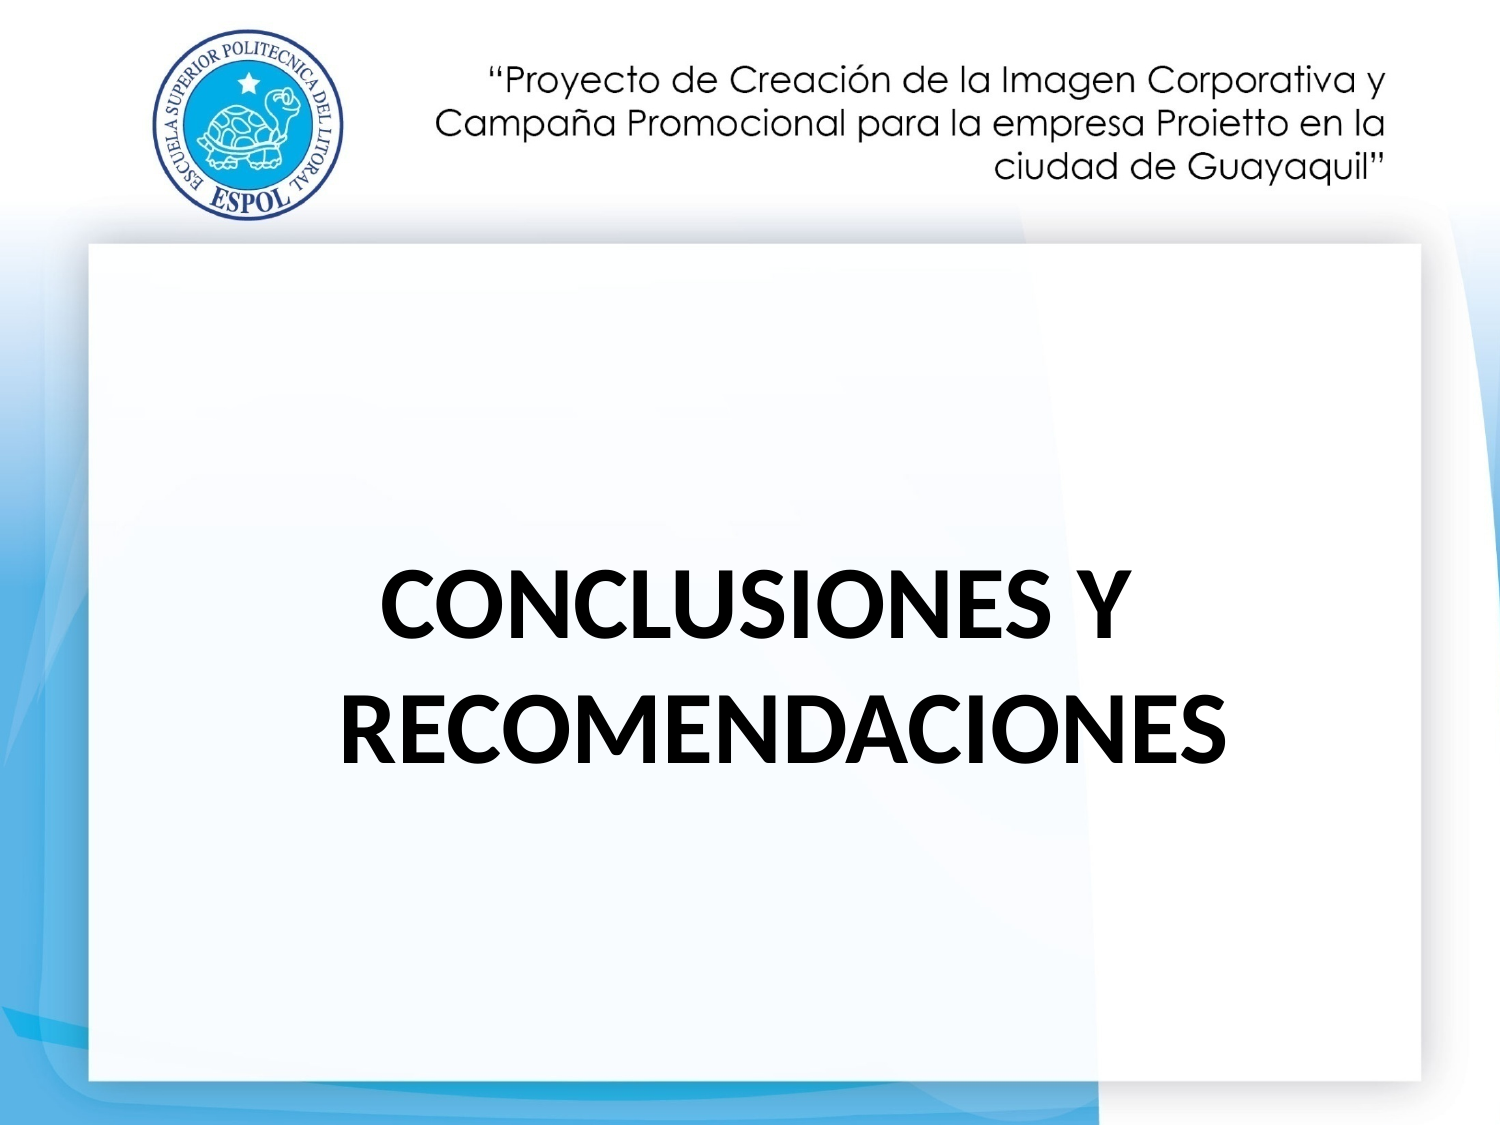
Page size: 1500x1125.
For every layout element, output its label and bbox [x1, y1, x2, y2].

list [0, 0, 1500, 1125]
